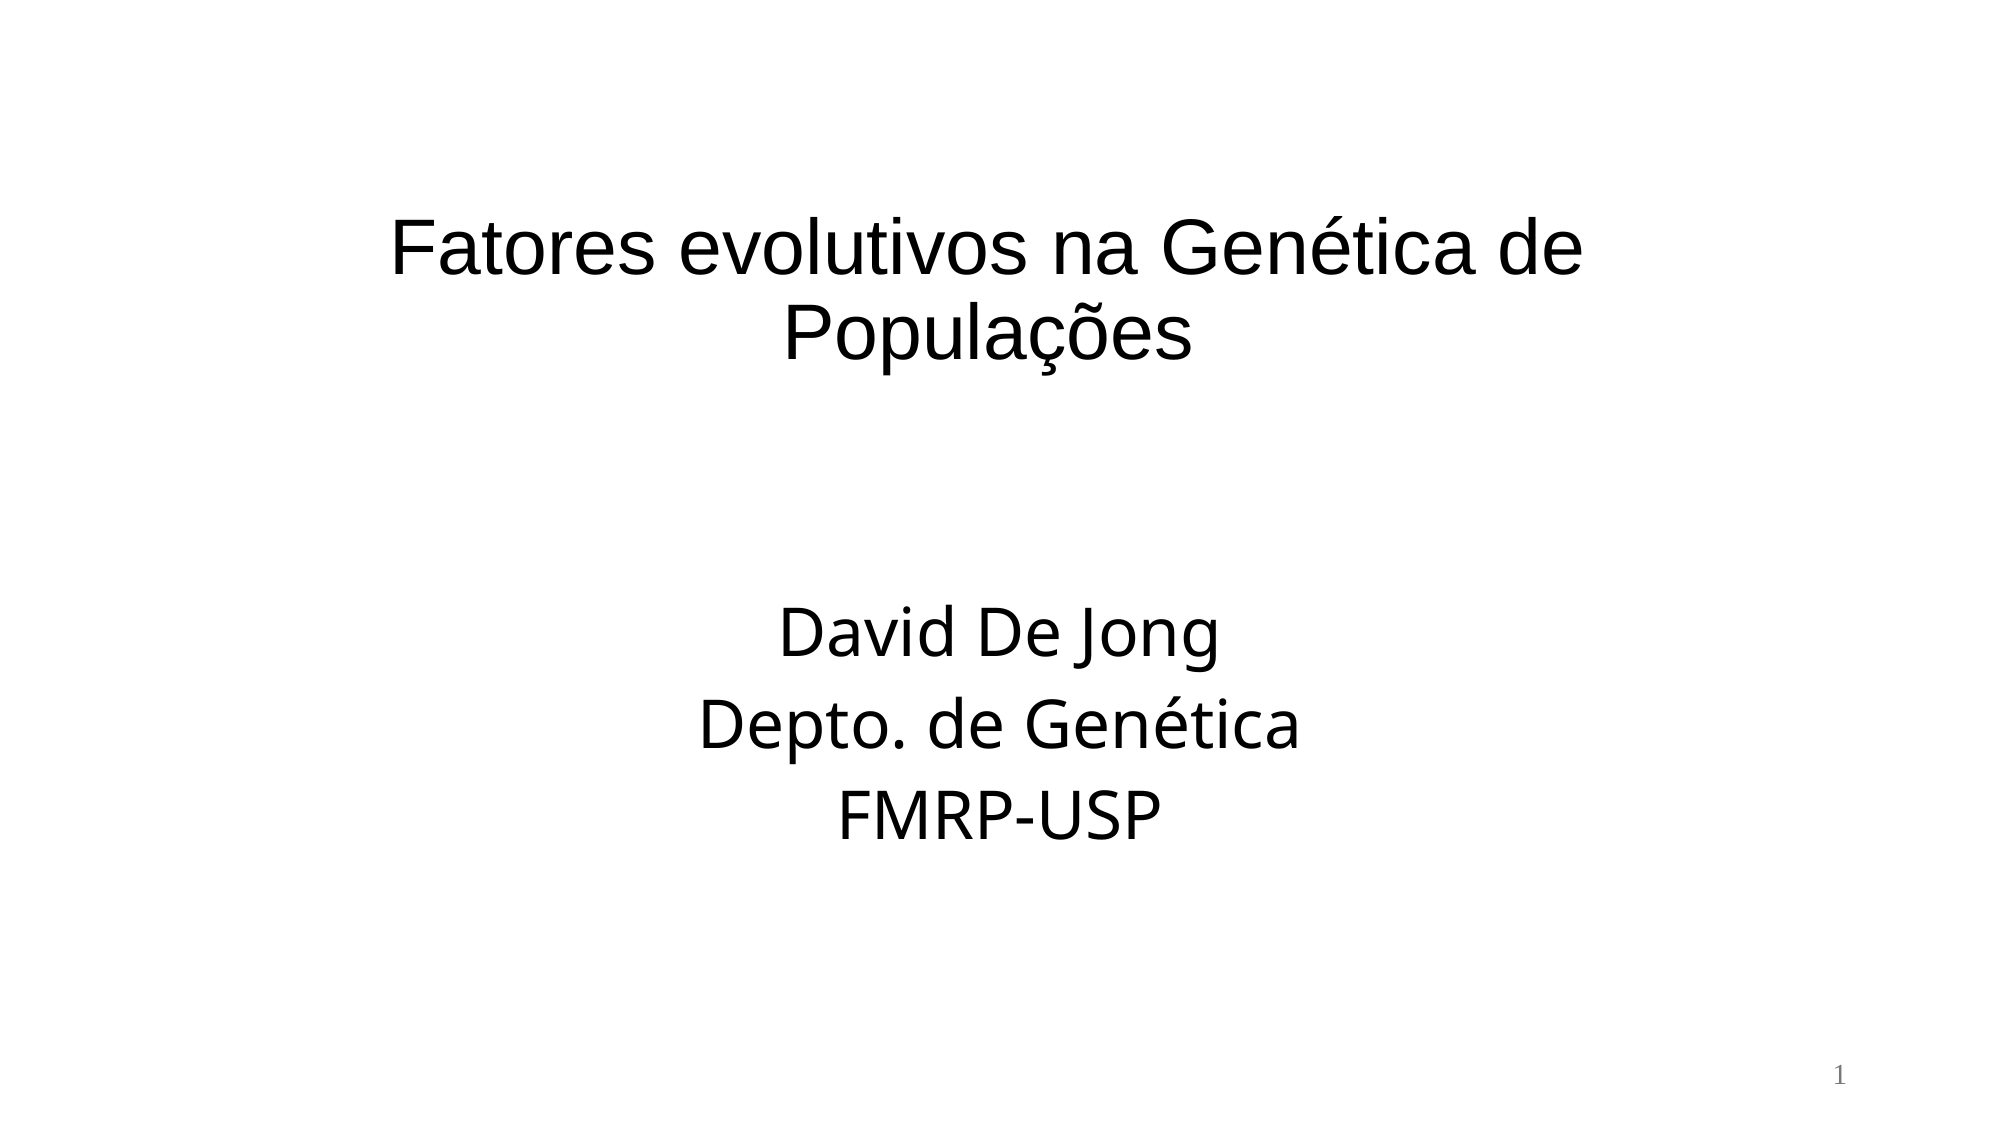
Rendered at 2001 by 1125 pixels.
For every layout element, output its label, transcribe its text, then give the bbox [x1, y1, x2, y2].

title Fatores evolutivos na Genética de Populações [350, 196, 1626, 384]
subtitle David De Jong Depto. de Genética FMRP-USP [249, 590, 1750, 863]
slide_number 1 [1412, 1042, 1863, 1103]
